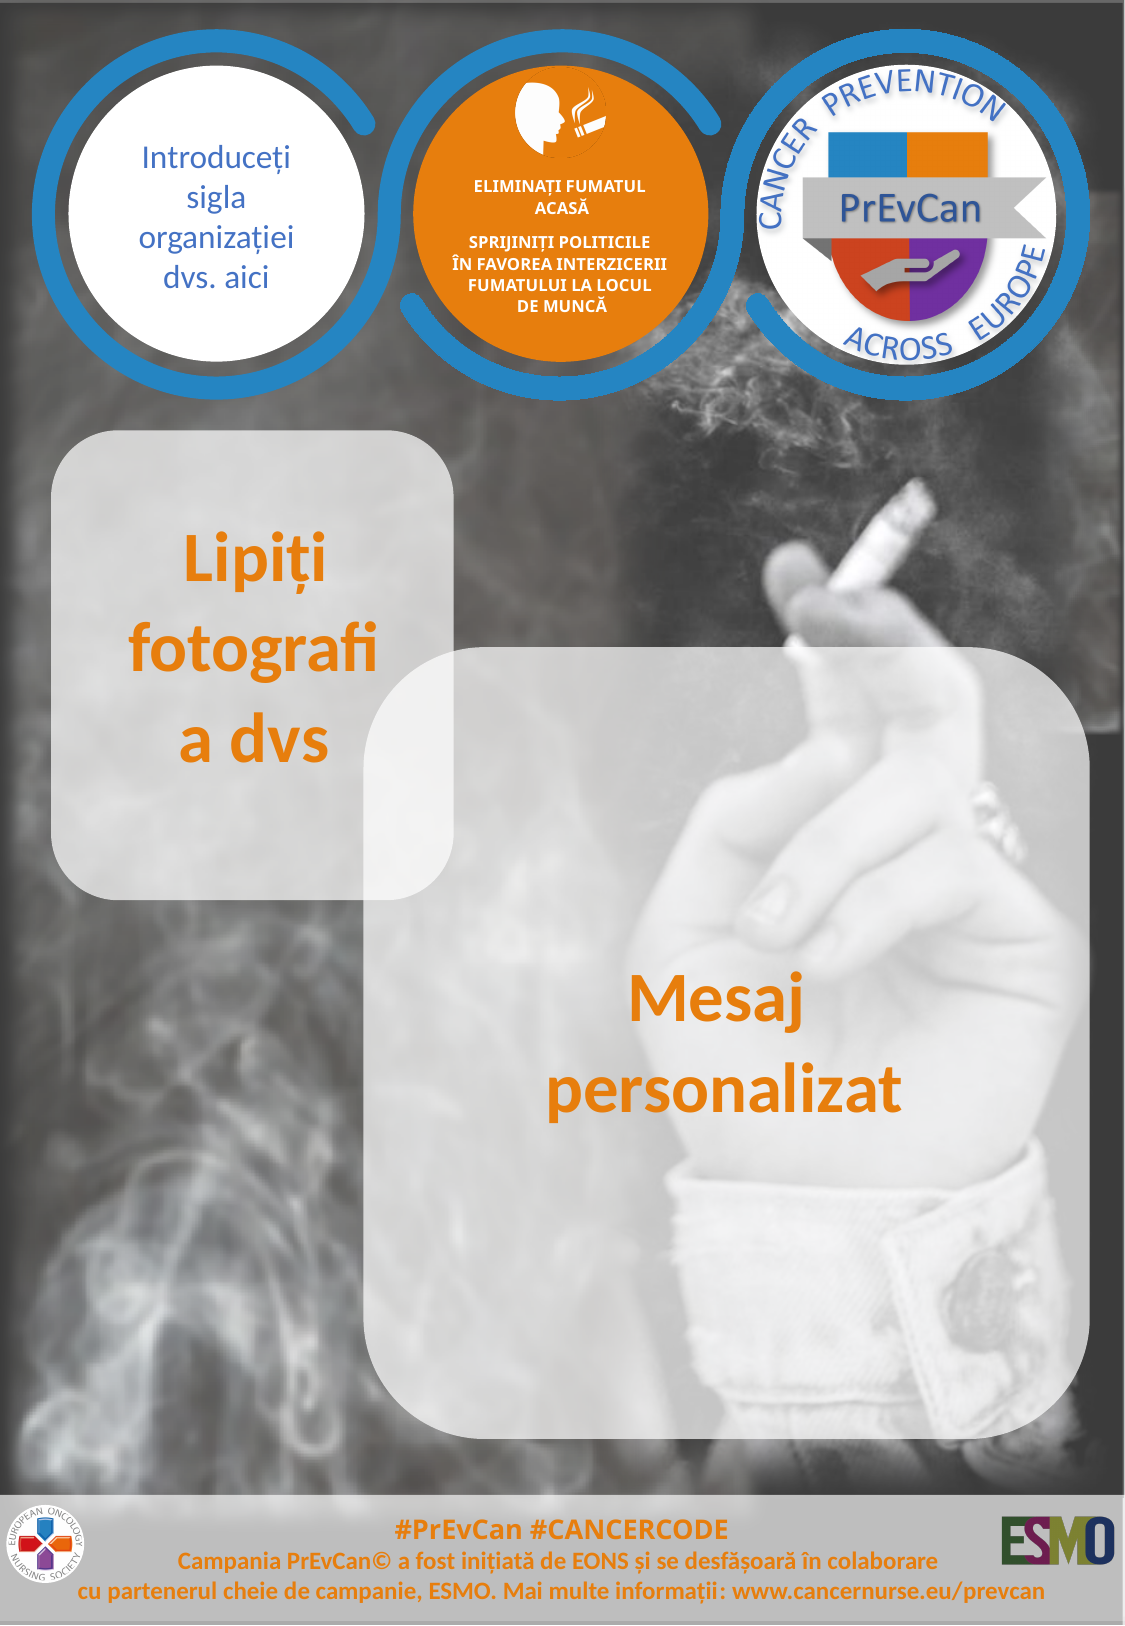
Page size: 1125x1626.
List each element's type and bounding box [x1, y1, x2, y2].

text_box [0, 0, 1125, 1625]
